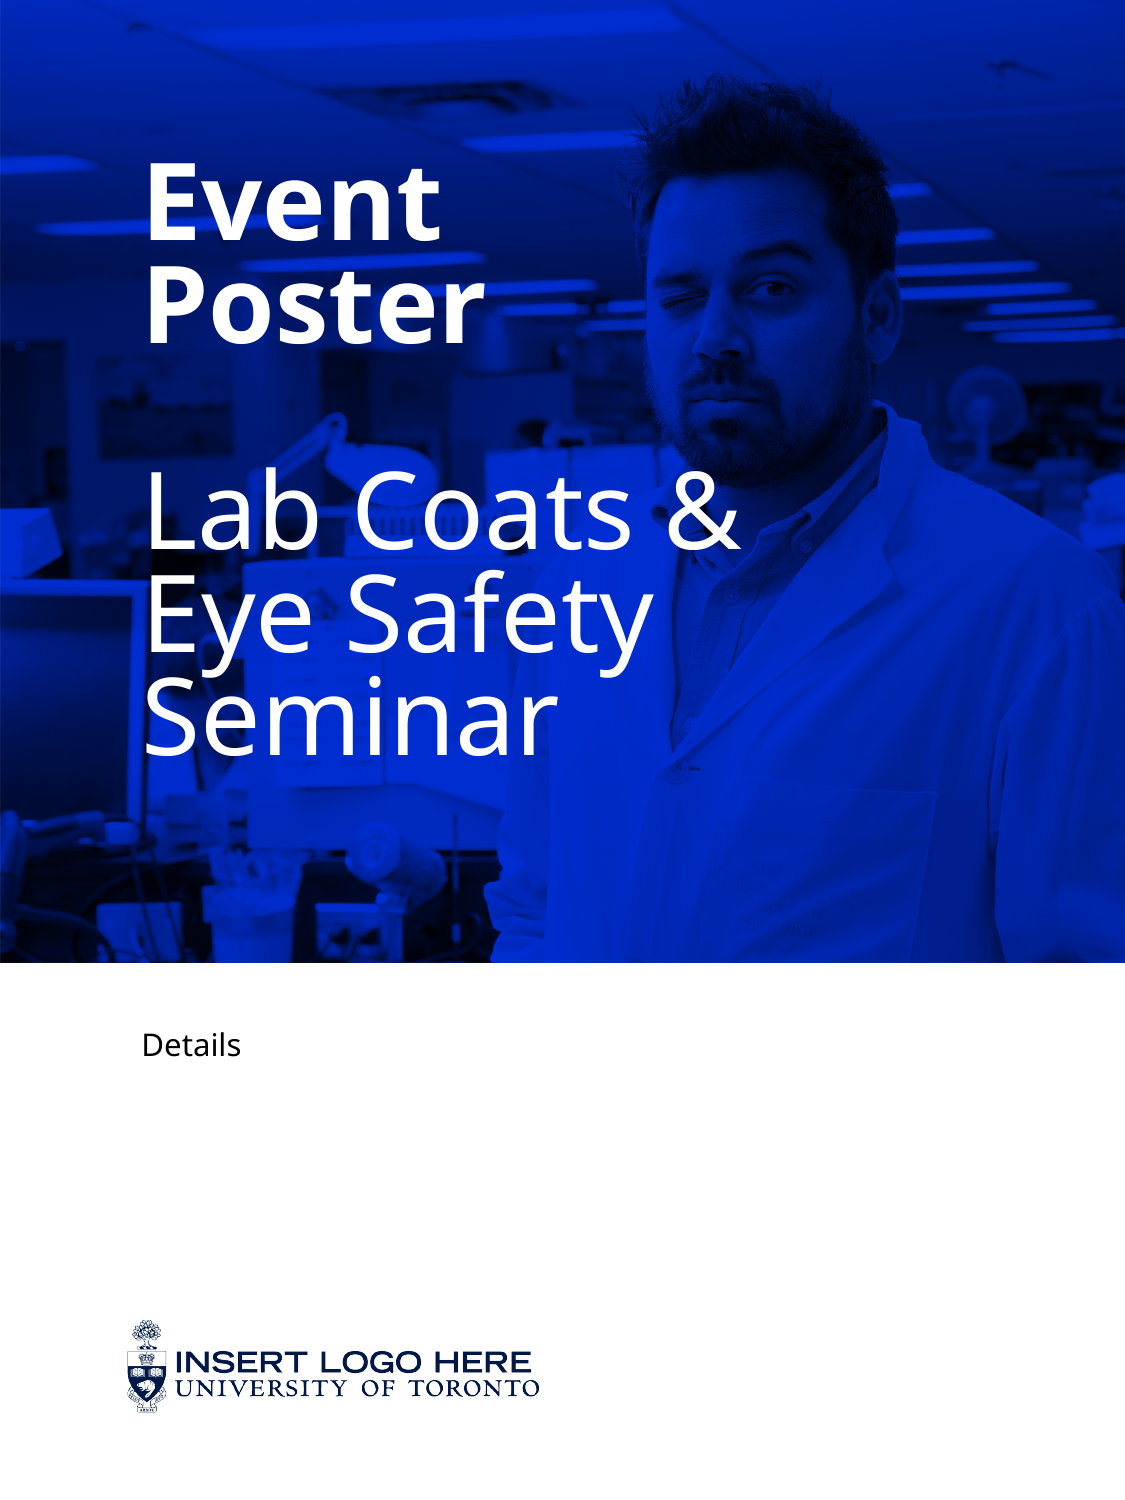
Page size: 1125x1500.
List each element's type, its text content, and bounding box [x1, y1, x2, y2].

picture [0, 0, 1125, 963]
list Details [126, 1020, 1013, 1284]
picture [126, 1319, 540, 1413]
